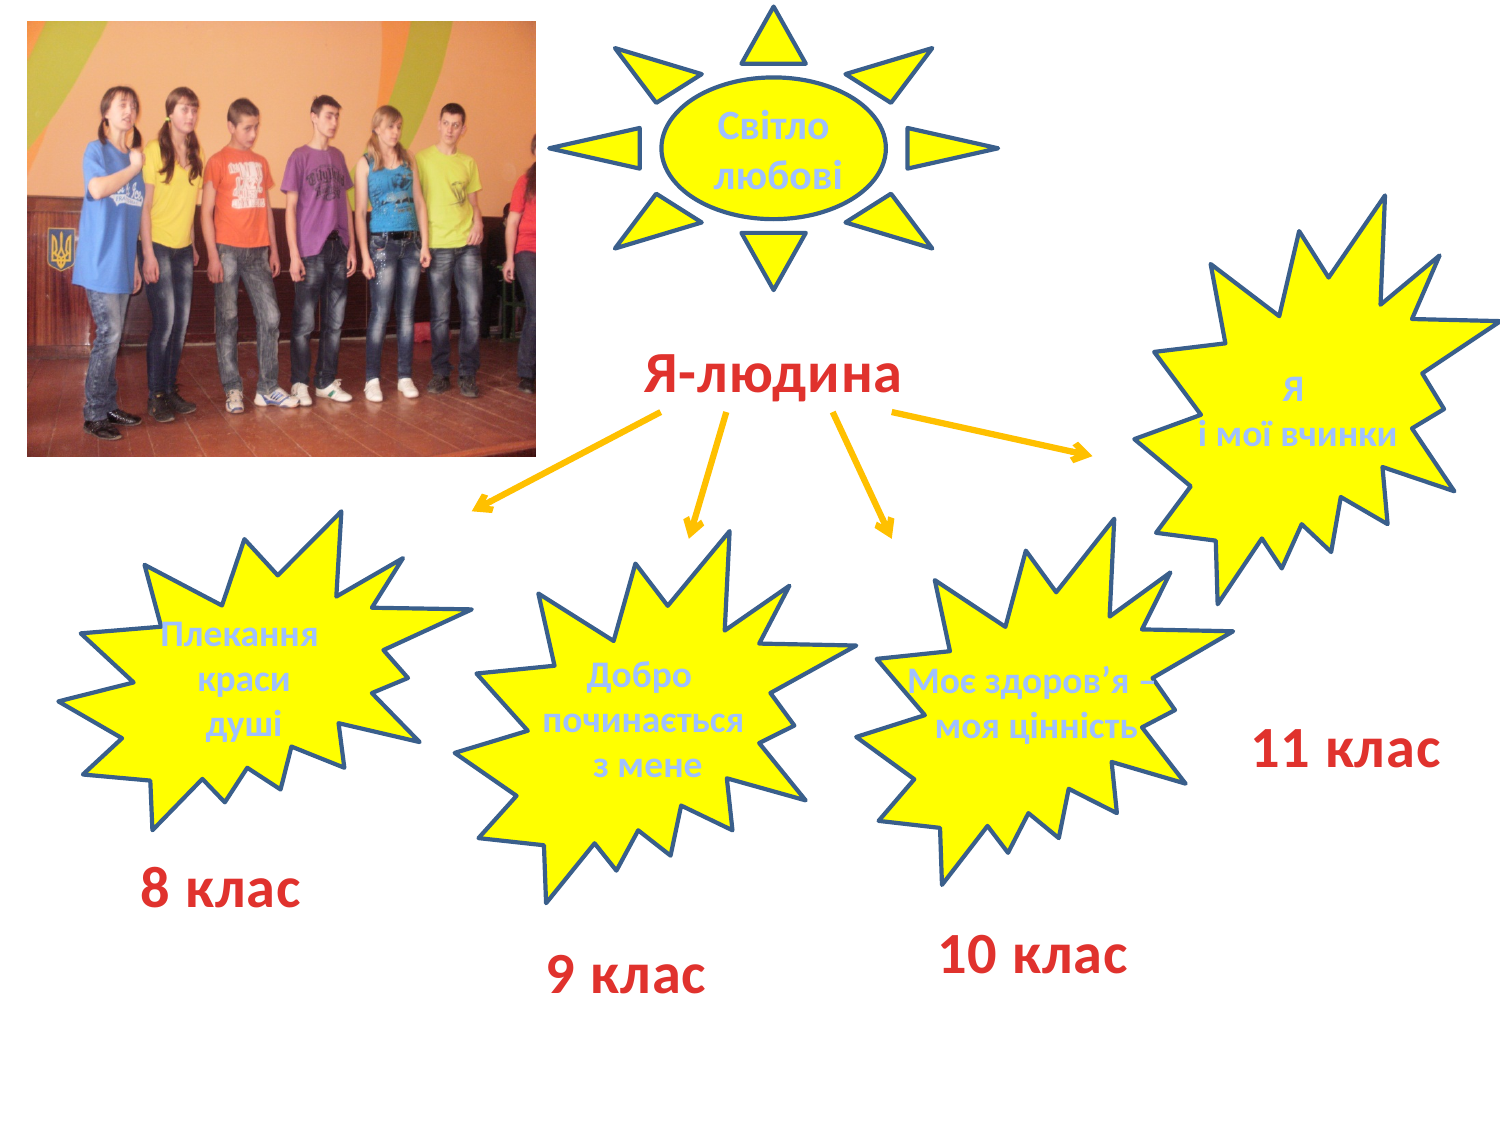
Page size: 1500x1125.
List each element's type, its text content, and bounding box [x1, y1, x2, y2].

text_box [221, 509, 474, 770]
text_box [536, 530, 859, 803]
text_box [843, 191, 935, 251]
text_box 9 клас [530, 927, 722, 1013]
text_box Світло любові [689, 90, 859, 206]
text_box [1173, 703, 1178, 714]
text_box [688, 411, 727, 540]
text_box [739, 230, 808, 293]
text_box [892, 411, 1093, 457]
text_box [613, 191, 704, 251]
text_box [905, 125, 1001, 171]
text_box [659, 99, 689, 198]
picture [27, 21, 536, 457]
text_box [452, 666, 735, 906]
text_box Моє здоров’я – моя цінність [892, 648, 1173, 754]
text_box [832, 411, 892, 540]
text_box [471, 411, 661, 512]
text_box [703, 206, 844, 222]
text_box 8 клас [125, 841, 317, 927]
text_box 10 клас [921, 907, 1144, 993]
text_box [142, 562, 218, 601]
text_box 11 клас [1234, 701, 1457, 787]
text_box [56, 625, 293, 833]
text_box Плекання краси душі [145, 601, 335, 752]
text_box Добро починається з мене [527, 642, 760, 793]
text_box Я і мої вчинки [1174, 356, 1413, 462]
text_box [547, 125, 642, 171]
text_box [854, 723, 1188, 887]
text_box [704, 75, 843, 90]
text_box [843, 46, 935, 105]
text_box Я-людина [628, 326, 919, 412]
text_box [739, 4, 808, 66]
text_box [1132, 193, 1500, 607]
text_box [932, 516, 1236, 669]
text_box [874, 655, 892, 681]
text_box [613, 46, 704, 105]
text_box [859, 99, 888, 197]
